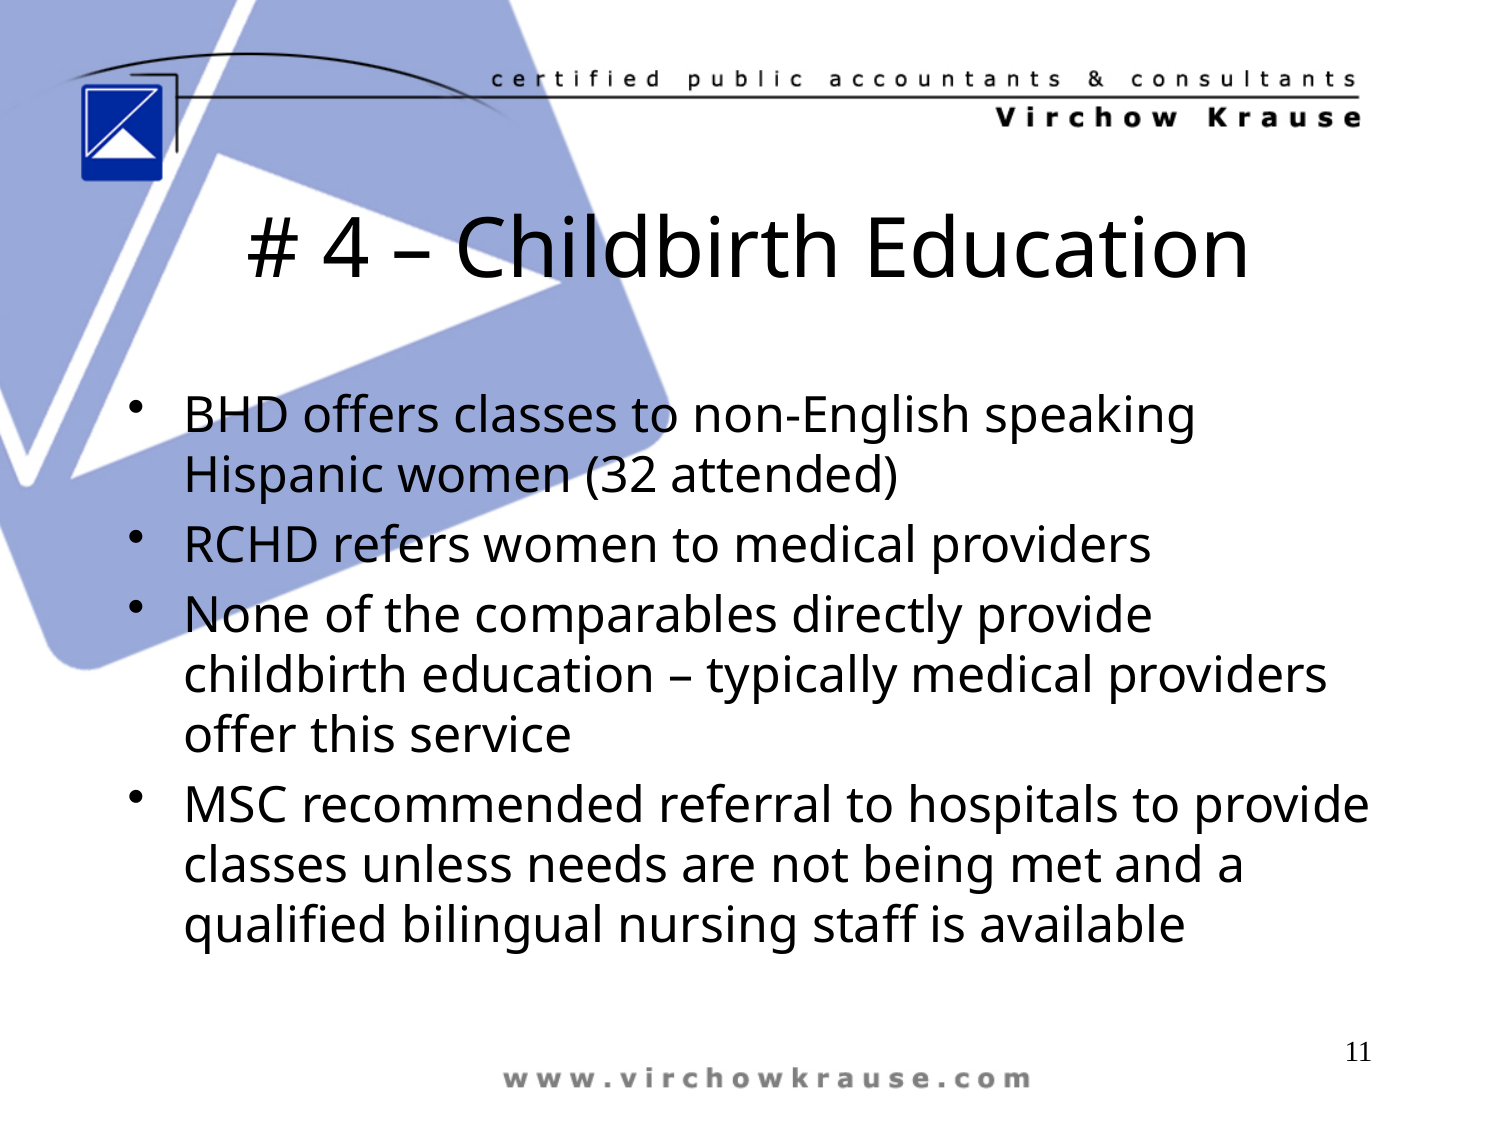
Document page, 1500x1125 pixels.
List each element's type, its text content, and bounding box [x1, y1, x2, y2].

list BHD offers classes to non-English speaking Hispanic women (32 attended) RCHD refers women to medical providers None of the comparables directly provide childbirth education – typically medical providers offer this service MSC recommended referral to hospitals to provide classes unless needs are not being met and a qualified bilingual nursing staff is available [112, 375, 1388, 1050]
title # 4 – Childbirth Education [112, 149, 1388, 338]
slide_number 11 [1074, 1050, 1388, 1100]
picture [0, 0, 1500, 1125]
